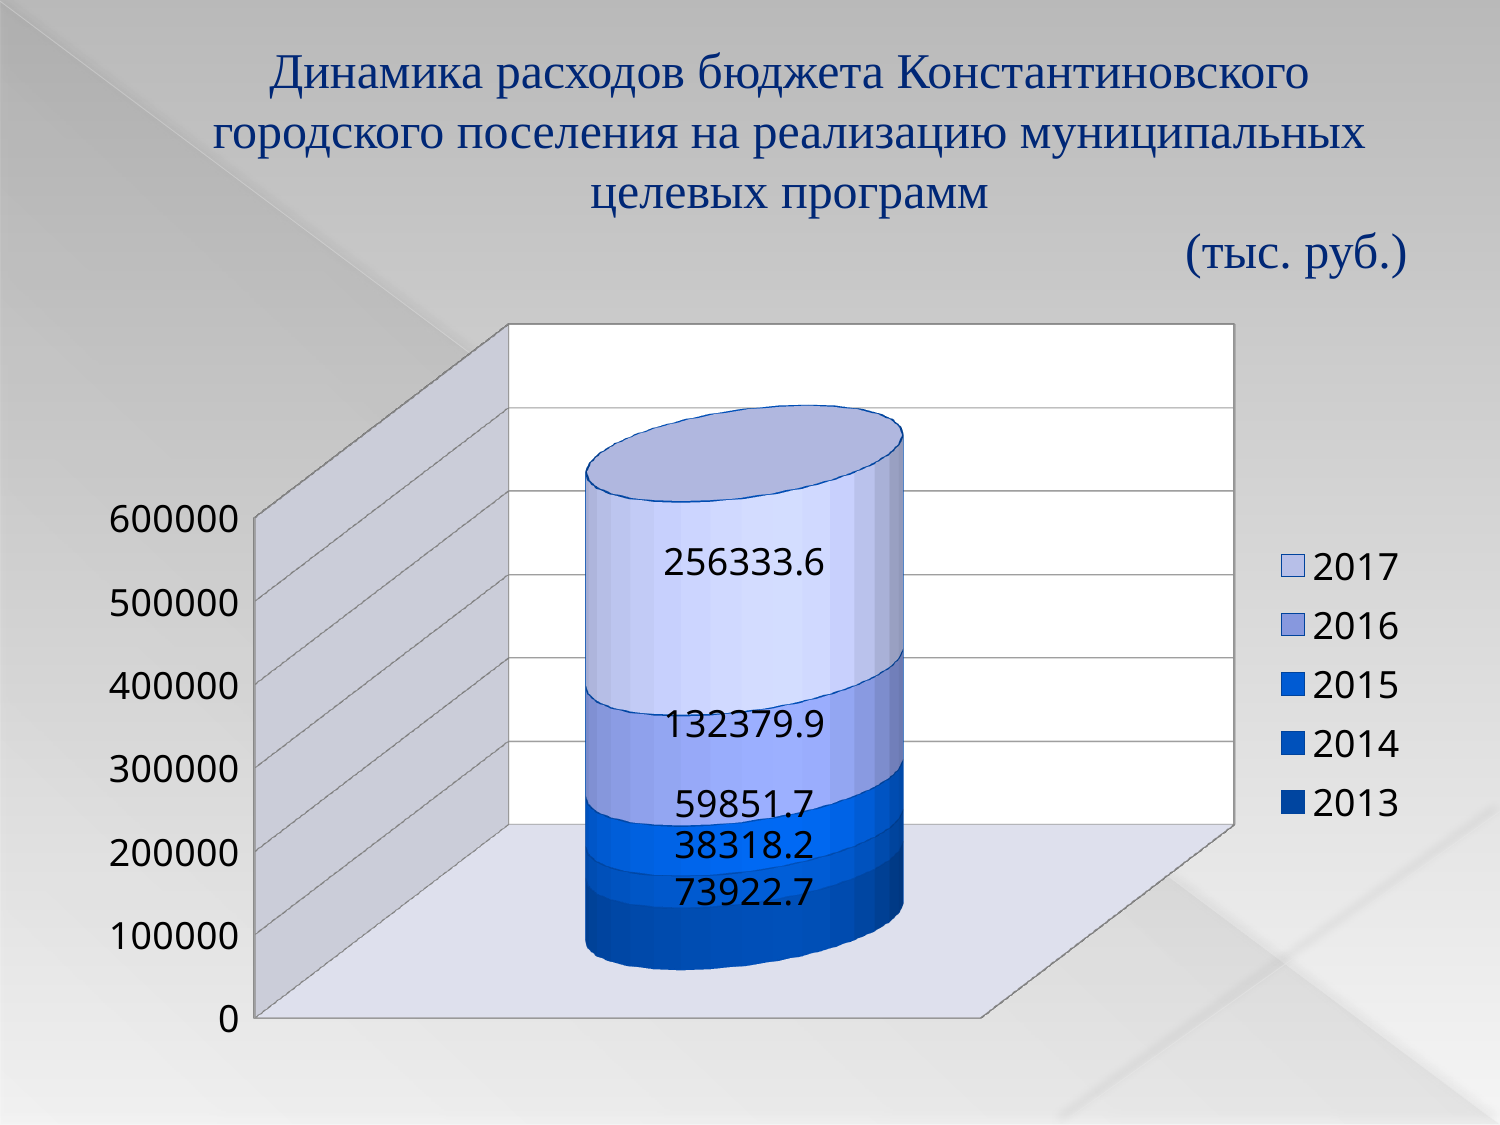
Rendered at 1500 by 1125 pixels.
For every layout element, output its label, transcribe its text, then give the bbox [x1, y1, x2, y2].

title Динамика расходов бюджета Константиновского городского поселения на реализацию муниципальных целевых программ (тыс. руб.) [75, 43, 1425, 274]
chart [74, 308, 1426, 1060]
